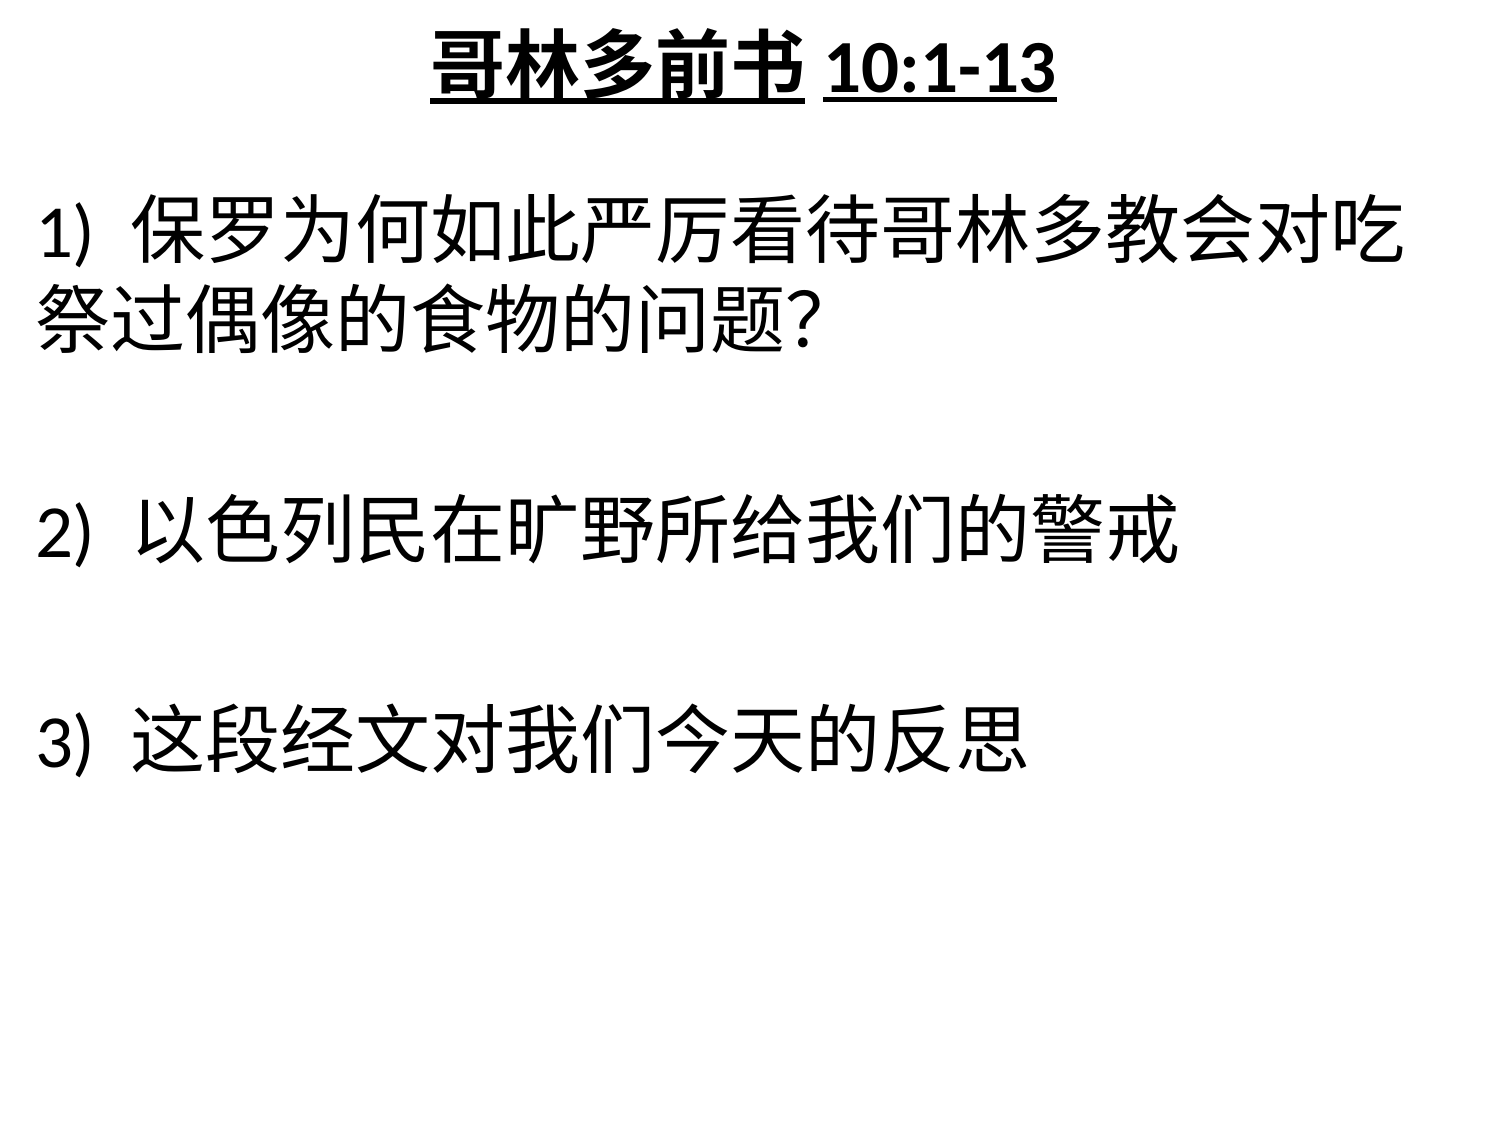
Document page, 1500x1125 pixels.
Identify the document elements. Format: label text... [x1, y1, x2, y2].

list 1) 保罗为何如此严厉看待哥林多教会对吃祭过偶像的食物的问题？ 2) 以色列民在旷野所给我们的警戒 3) 这段经文对我们今天的反思 [20, 174, 1445, 1050]
title 哥林多前书10:1-13 [249, 24, 1238, 100]
